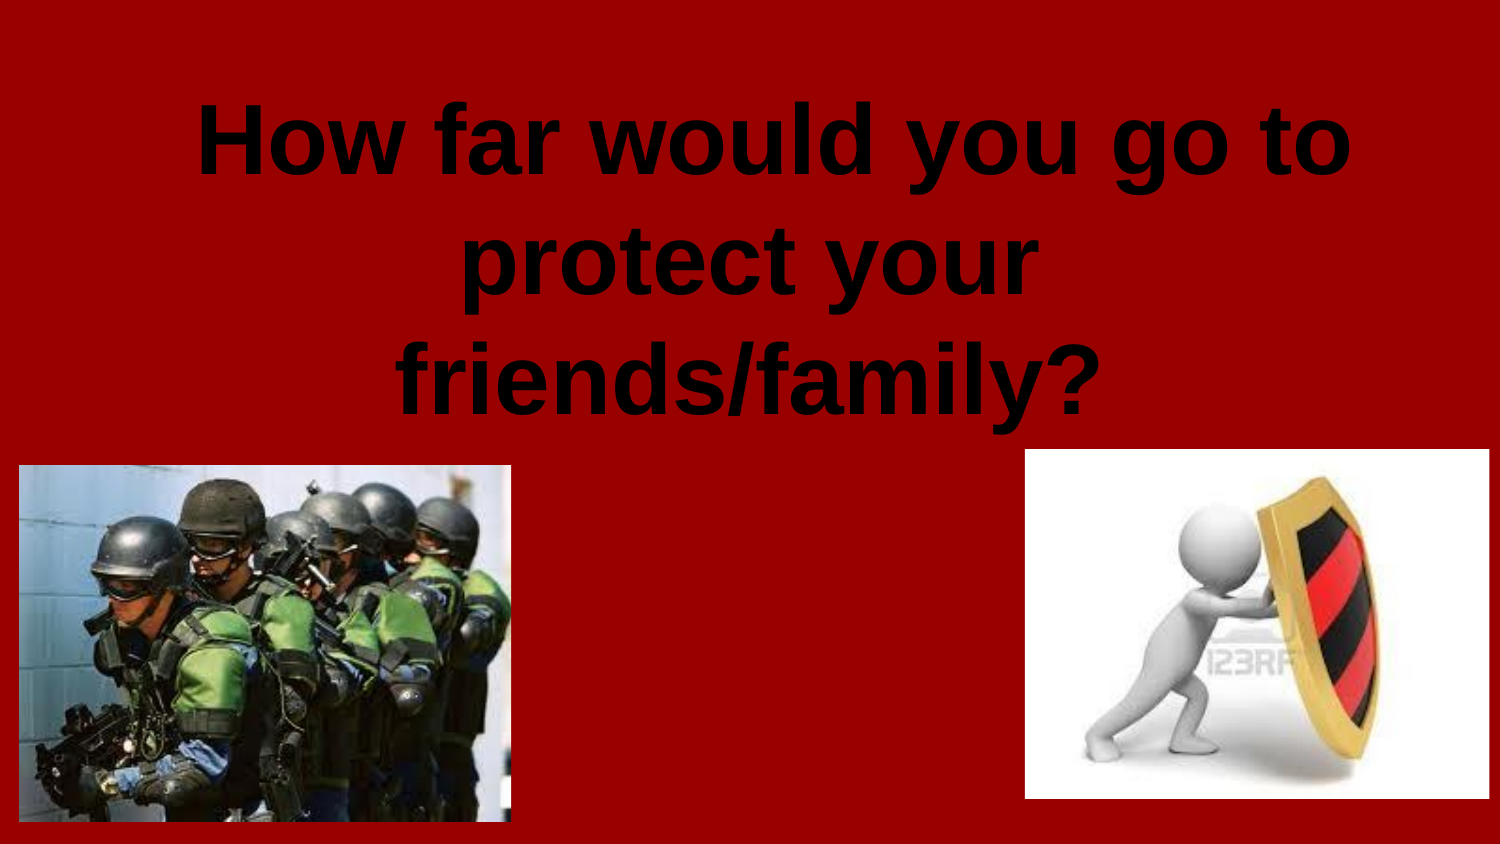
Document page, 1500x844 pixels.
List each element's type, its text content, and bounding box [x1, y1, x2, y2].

title How far would you go to protect your friends/family? [112, 259, 1388, 450]
text_box [1024, 449, 1490, 799]
text_box [19, 465, 512, 822]
